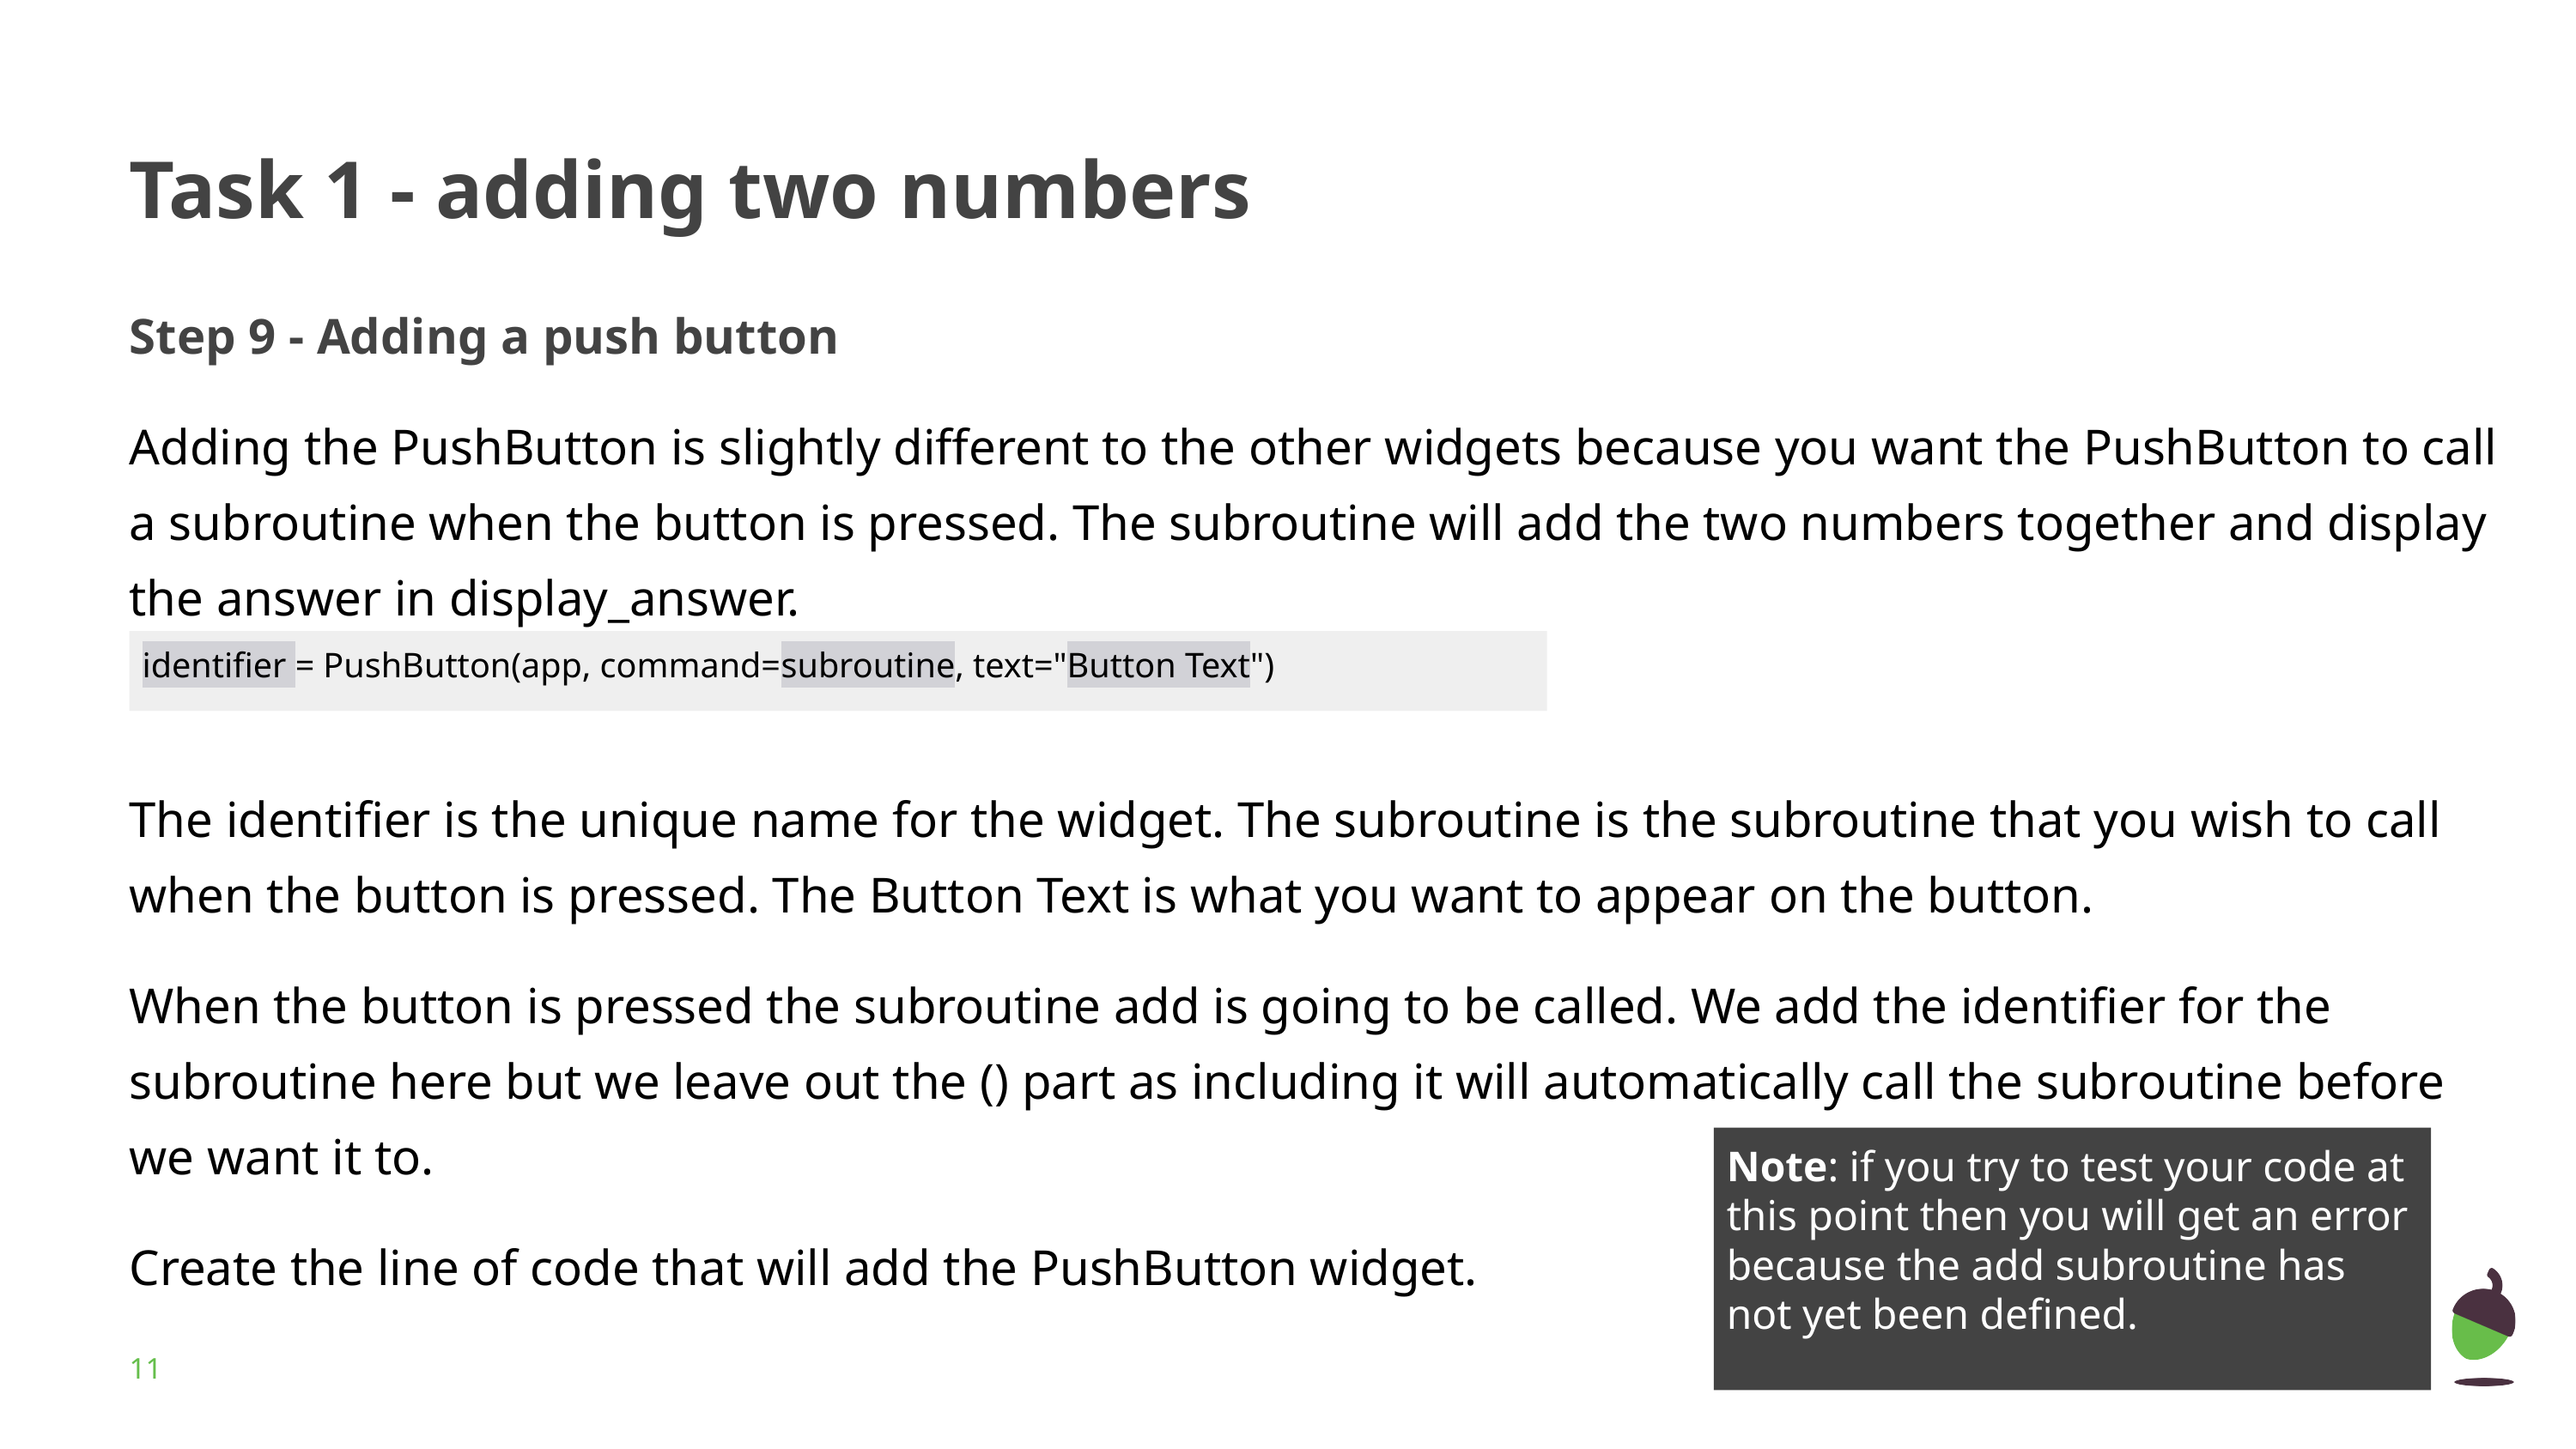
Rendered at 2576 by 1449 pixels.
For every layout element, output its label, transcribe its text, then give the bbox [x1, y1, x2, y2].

text_box Note: if you try to test your code at this point then you will get an error because the add subroutine has not yet been defined. [1713, 1127, 2432, 1391]
title Task 1 - adding two numbers [129, 124, 1575, 288]
slide_number ‹#› [129, 1349, 332, 1401]
picture [2451, 1268, 2516, 1386]
list Step 9 - Adding a push button Adding the PushButton is slightly different to the other widgets because you want the PushButton to call a subroutine when the button is pressed. The subroutine will add the two numbers together and display the answer in display_answer. The identifier is the unique name for the widget. The subroutine is the subroutine that you wish to call when the button is pressed. The Button Text is what you want to appear on the button. When the button is pressed the subroutine add is going to be called. We add the identifier for the subroutine here but we leave out the () part as including it will automatically call the subroutine before we want it to. Create the line of code that will add the PushButton widget. [129, 288, 2517, 1261]
text_box identifier = PushButton(app, command=subroutine, text="Button Text") [129, 631, 1547, 712]
